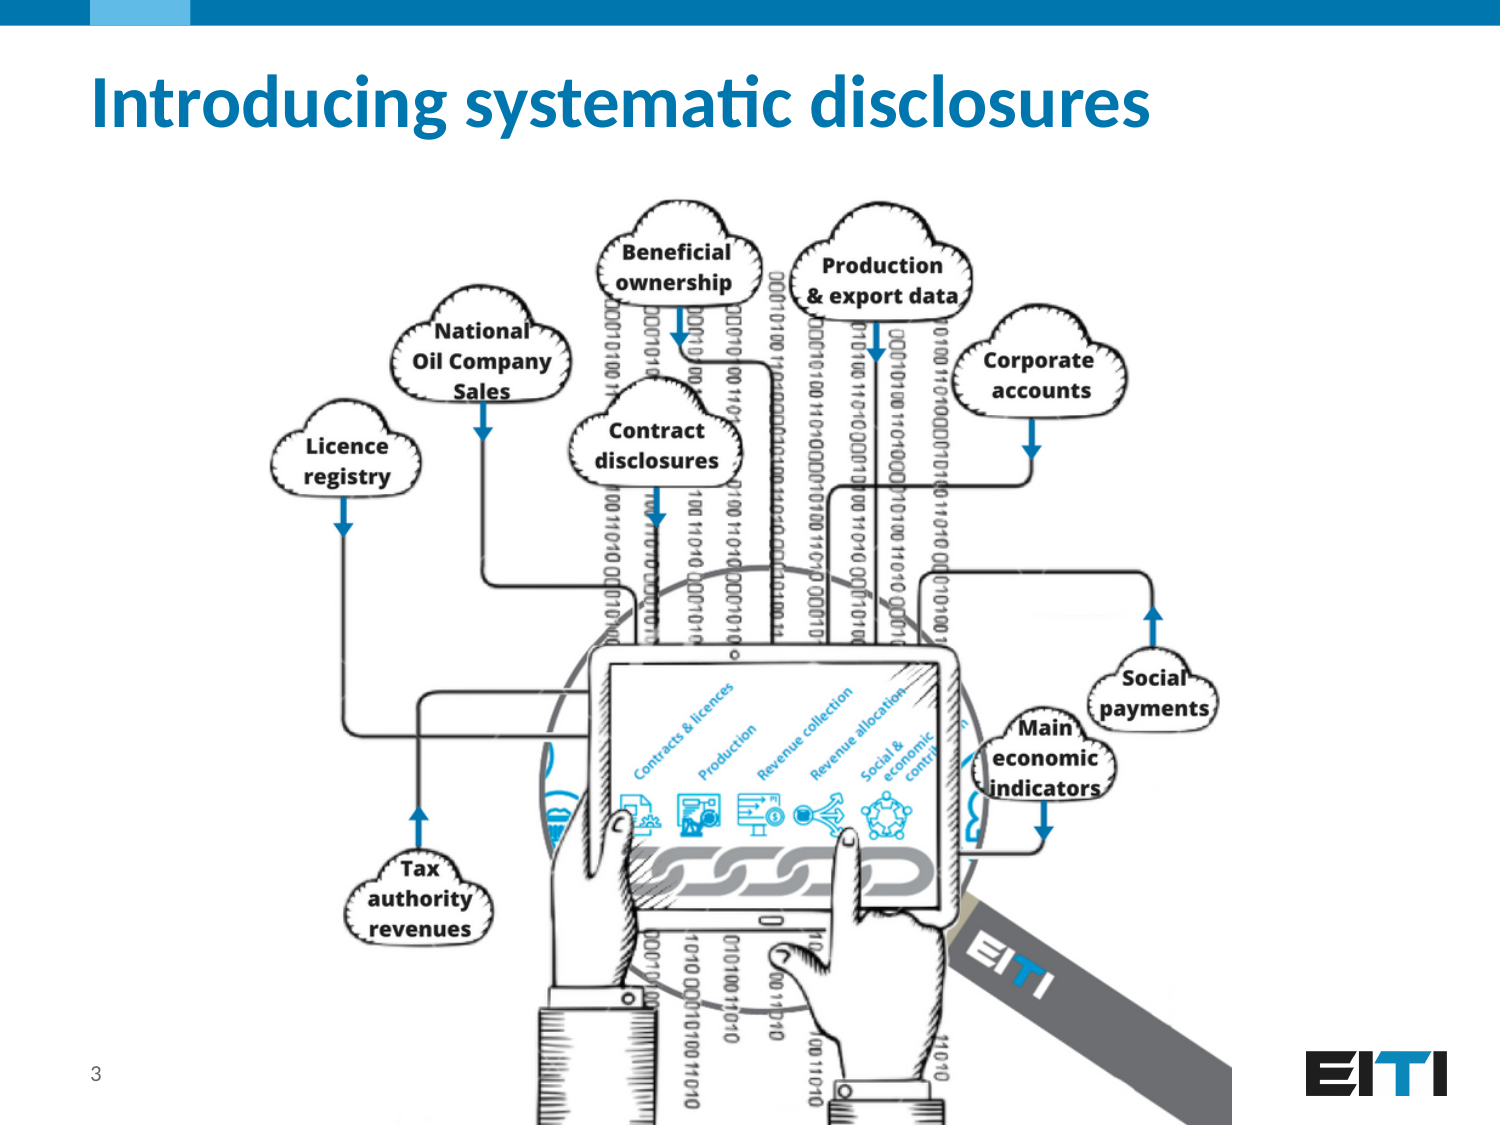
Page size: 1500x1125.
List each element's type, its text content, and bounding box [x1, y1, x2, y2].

title Introducing systematic disclosures [90, 45, 1447, 261]
picture [1306, 1051, 1395, 1096]
slide_number 3 [90, 1042, 263, 1103]
picture [268, 187, 1233, 1125]
picture [1410, 1051, 1447, 1096]
